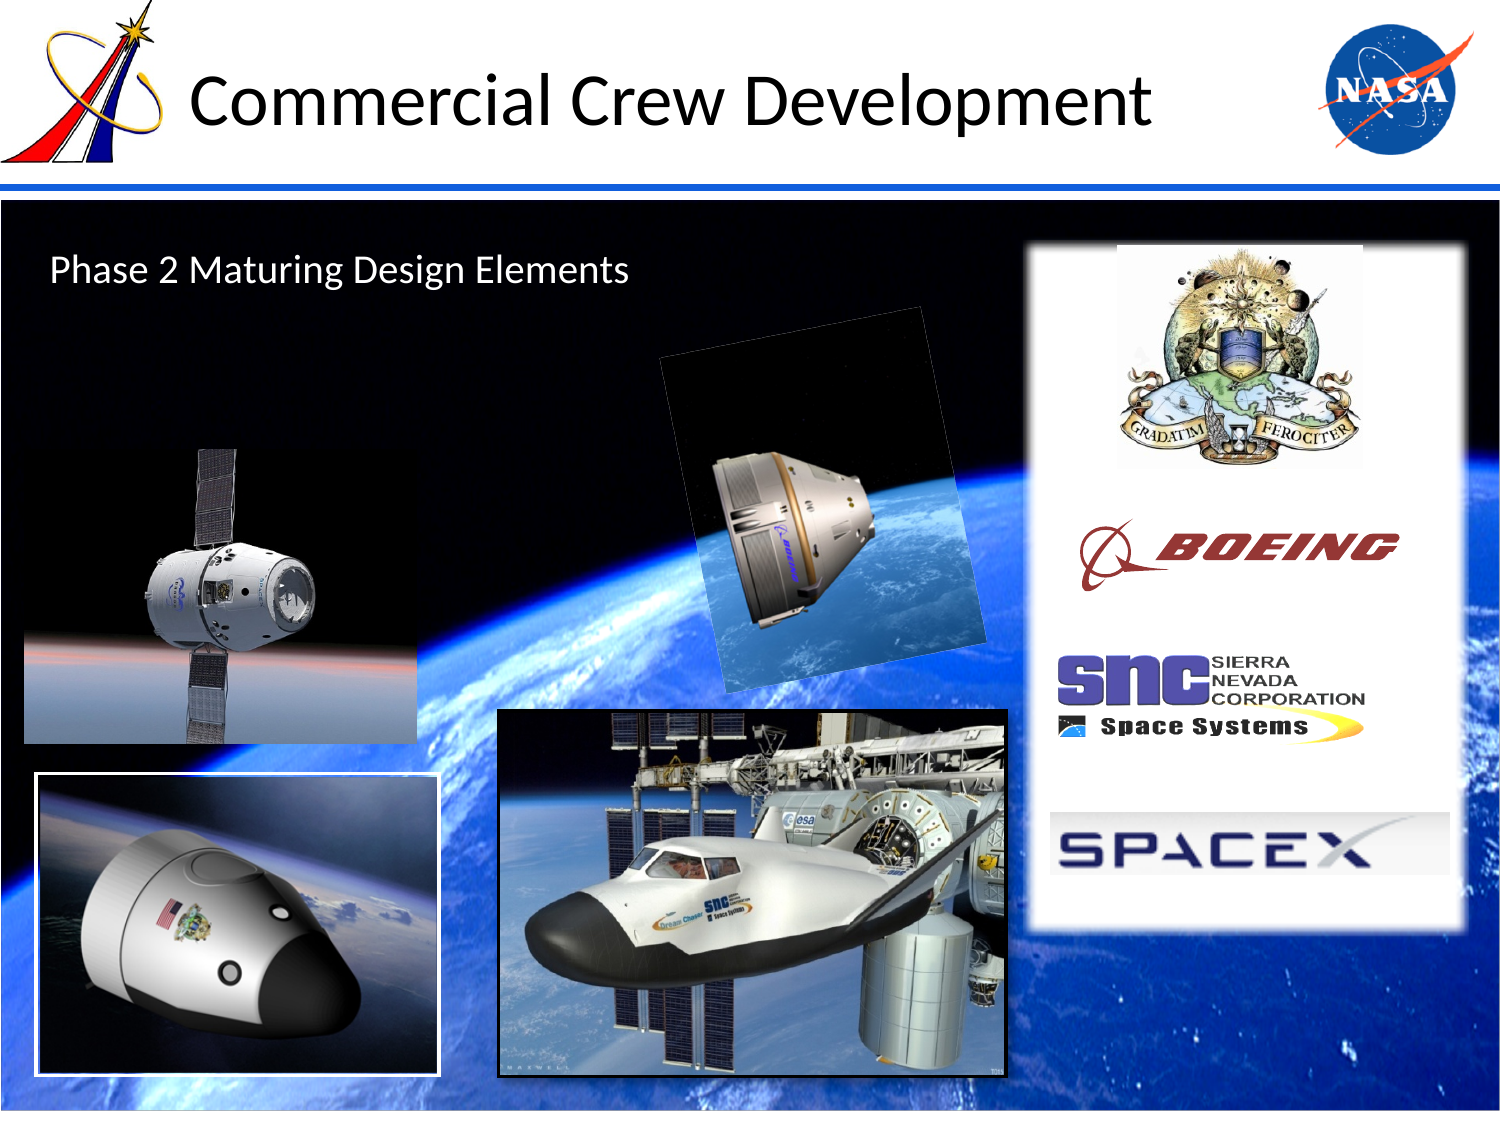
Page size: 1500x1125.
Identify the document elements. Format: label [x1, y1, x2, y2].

picture [0, 0, 163, 163]
picture [0, 199, 1500, 1111]
title [174, 1, 1375, 189]
picture [1375, 24, 1474, 155]
text_box [1079, 518, 1400, 594]
